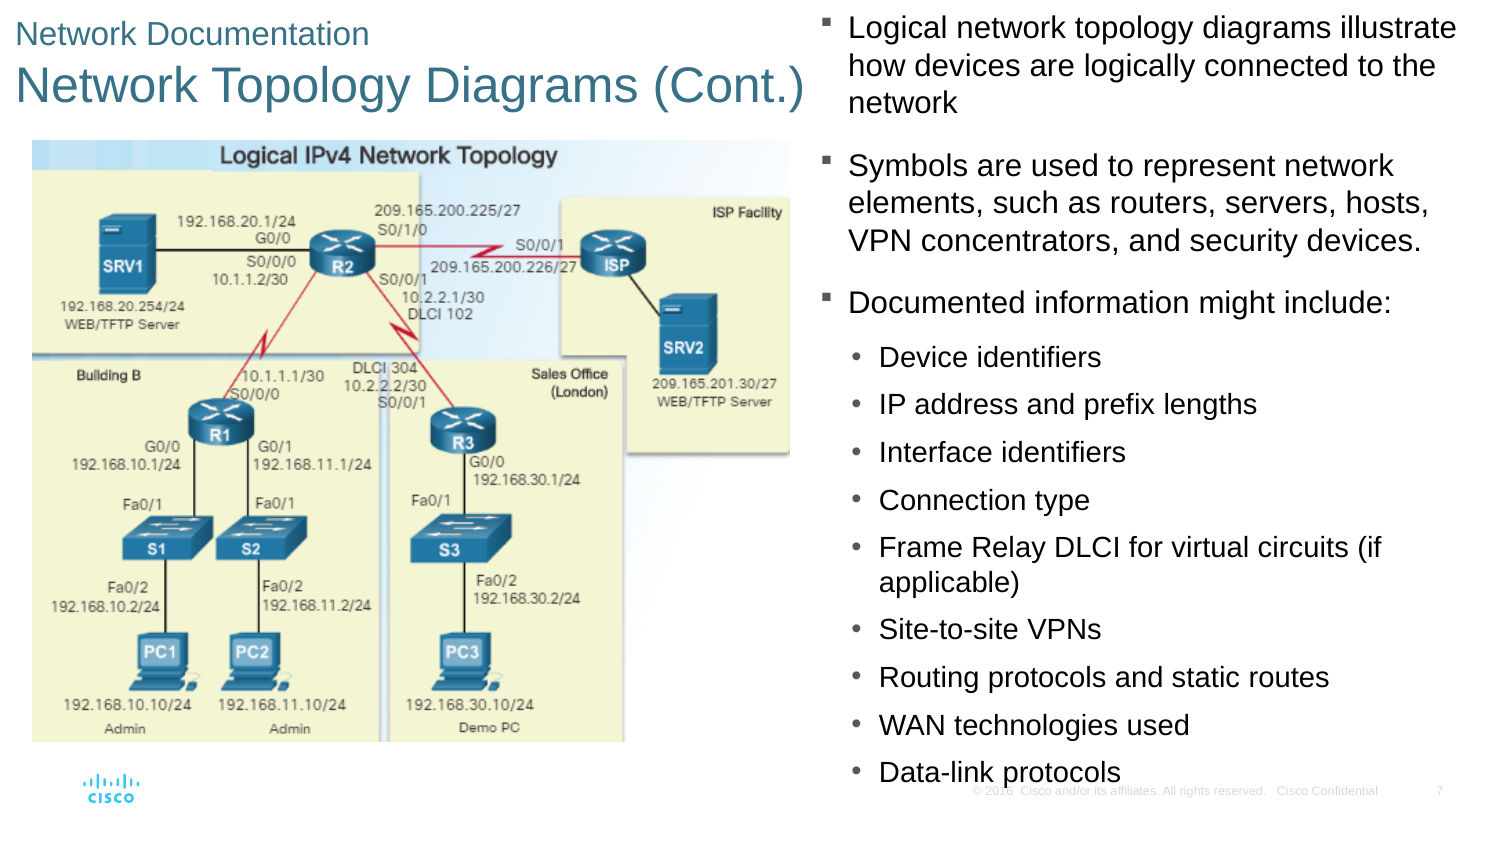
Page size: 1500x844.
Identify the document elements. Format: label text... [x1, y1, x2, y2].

picture [32, 140, 790, 743]
list Logical network topology diagrams illustrate how devices are logically connected to the network Symbols are used to represent network elements, such as routers, servers, hosts, VPN concentrators, and security devices. Documented information might include: Device identifiers IP address and prefix lengths Interface identifiers Connection type Frame Relay DLCI for virtual circuits (if applicable) Site-to-site VPNs Routing protocols and static routes WAN technologies used Data-link protocols [805, 0, 1492, 812]
title Network Documentation Network Topology Diagrams (Cont.) [0, 0, 805, 125]
